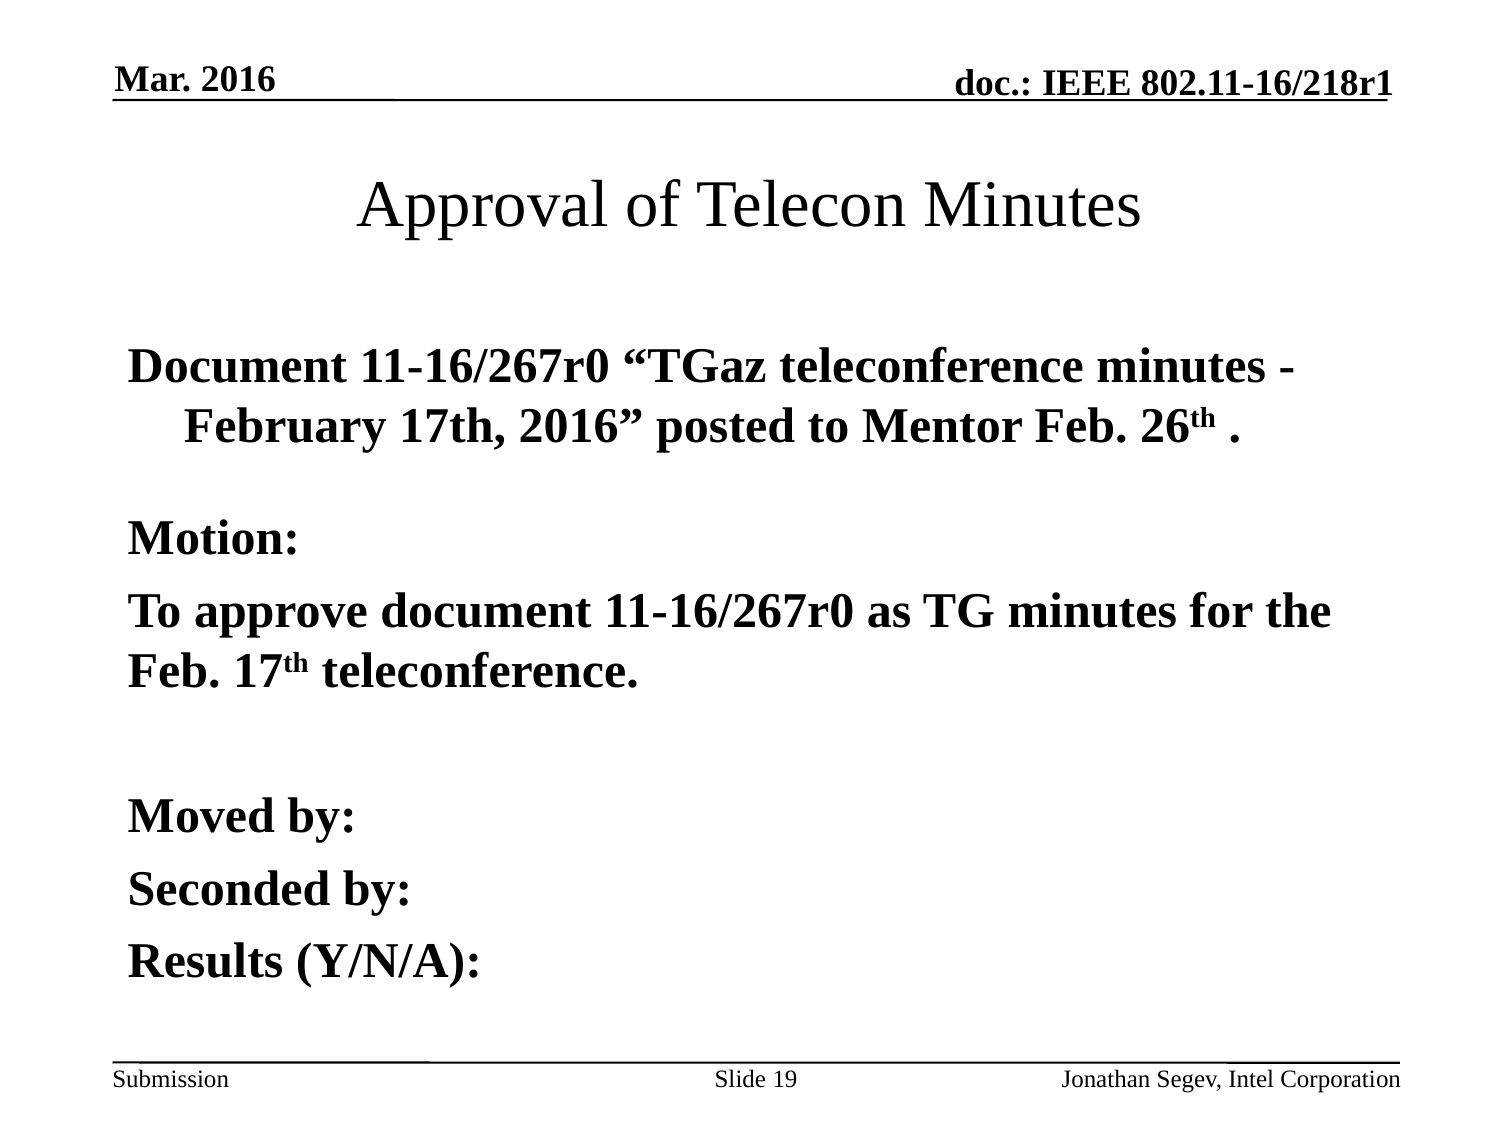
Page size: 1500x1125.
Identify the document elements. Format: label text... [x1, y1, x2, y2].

slide_number Slide 19 [712, 1061, 800, 1123]
footer Jonathan Segev, Intel Corporation [878, 1061, 1402, 1093]
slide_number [114, 54, 423, 100]
title Approval of Telecon Minutes [112, 112, 1388, 288]
list Document 11-16/267r0 “TGaz teleconference minutes - February 17th, 2016” posted to Mentor Feb. 26th . Motion: To approve document 11-16/267r0 as TG minutes for the Feb. 17th teleconference. Moved by: Seconded by: Results (Y/N/A): [112, 324, 1388, 1000]
